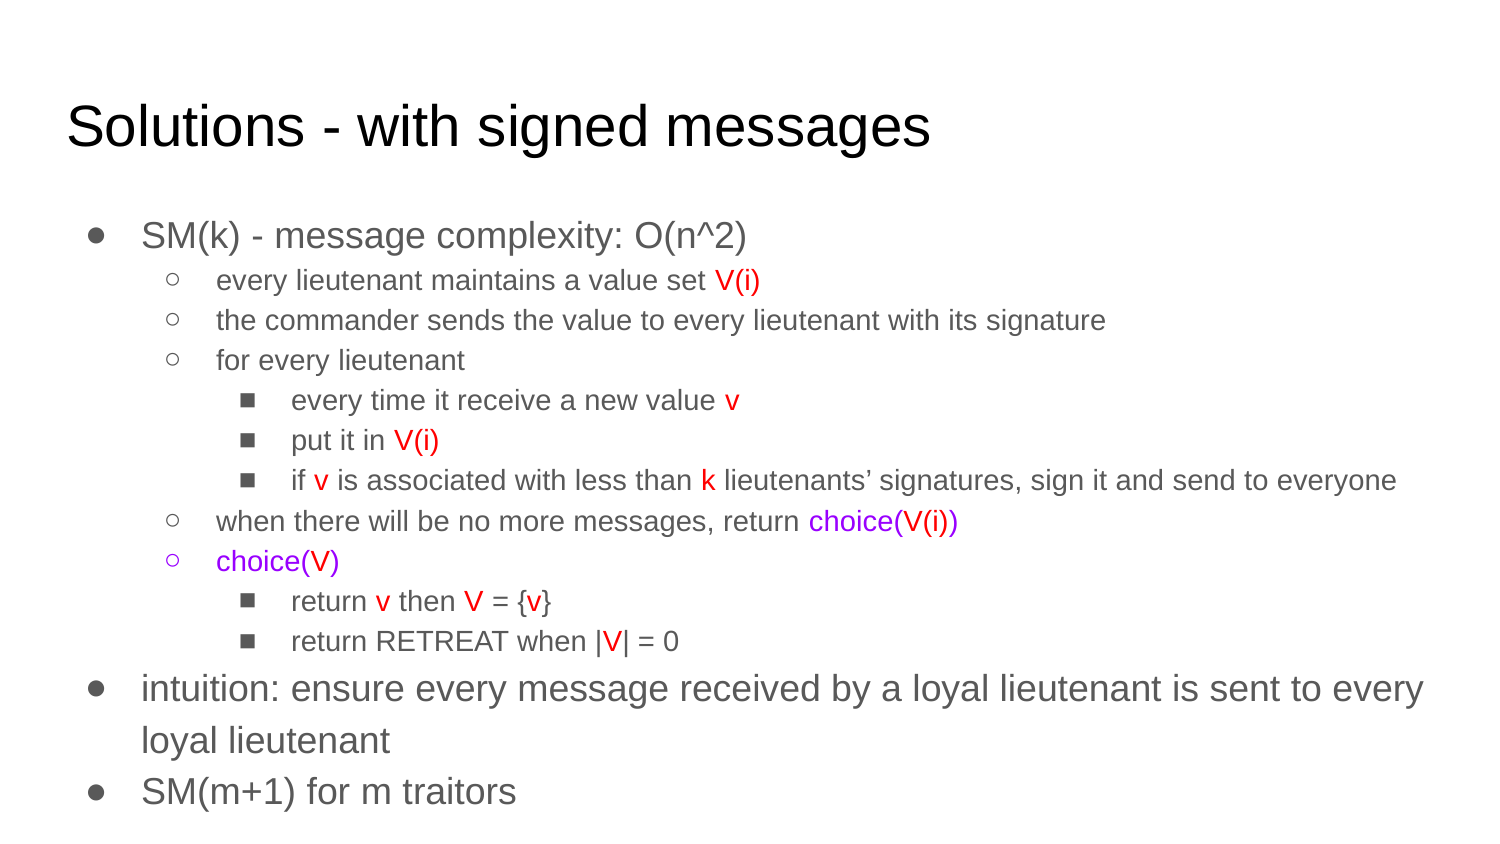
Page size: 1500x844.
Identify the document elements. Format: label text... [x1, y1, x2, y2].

title Solutions - with signed messages [51, 72, 1449, 167]
list SM(k) - message complexity: O(n^2) every lieutenant maintains a value set V(i) the commander sends the value to every lieutenant with its signature for every lieutenant every time it receive a new value v put it in V(i) if v is associated with less than k lieutenants’ signatures, sign it and send to everyone when there will be no more messages, return choice(V(i)) choice(V) return v then V = {v} return RETREAT when |V| = 0 intuition: ensure every message received by a loyal lieutenant is sent to every loyal lieutenant SM(m+1) for m traitors [51, 189, 1449, 750]
